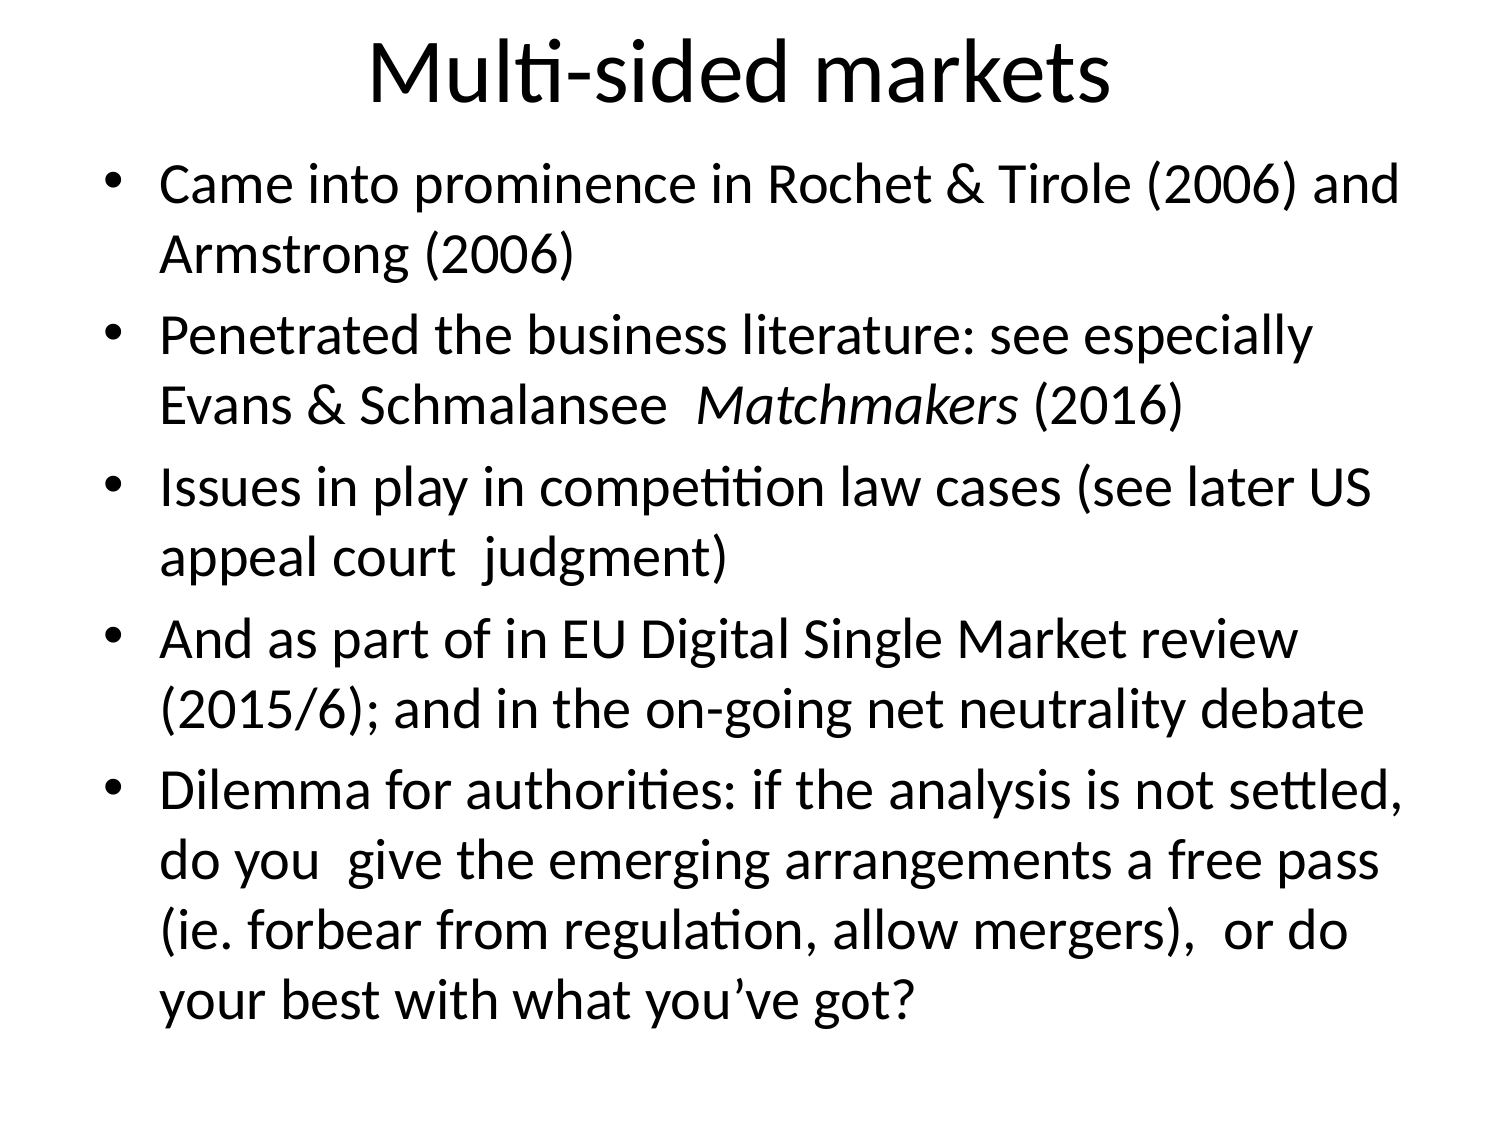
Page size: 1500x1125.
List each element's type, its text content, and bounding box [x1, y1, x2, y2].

list Came into prominence in Rochet & Tirole (2006) and Armstrong (2006) Penetrated the business literature: see especially Evans & Schmalansee Matchmakers (2016) Issues in play in competition law cases (see later US appeal court judgment) And as part of in EU Digital Single Market review (2015/6); and in the on-going net neutrality debate Dilemma for authorities: if the analysis is not settled, do you give the emerging arrangements a free pass (ie. forbear from regulation, allow mergers), or do your best with what you’ve got? [88, 136, 1439, 880]
title Multi-sided markets [64, 0, 1416, 160]
